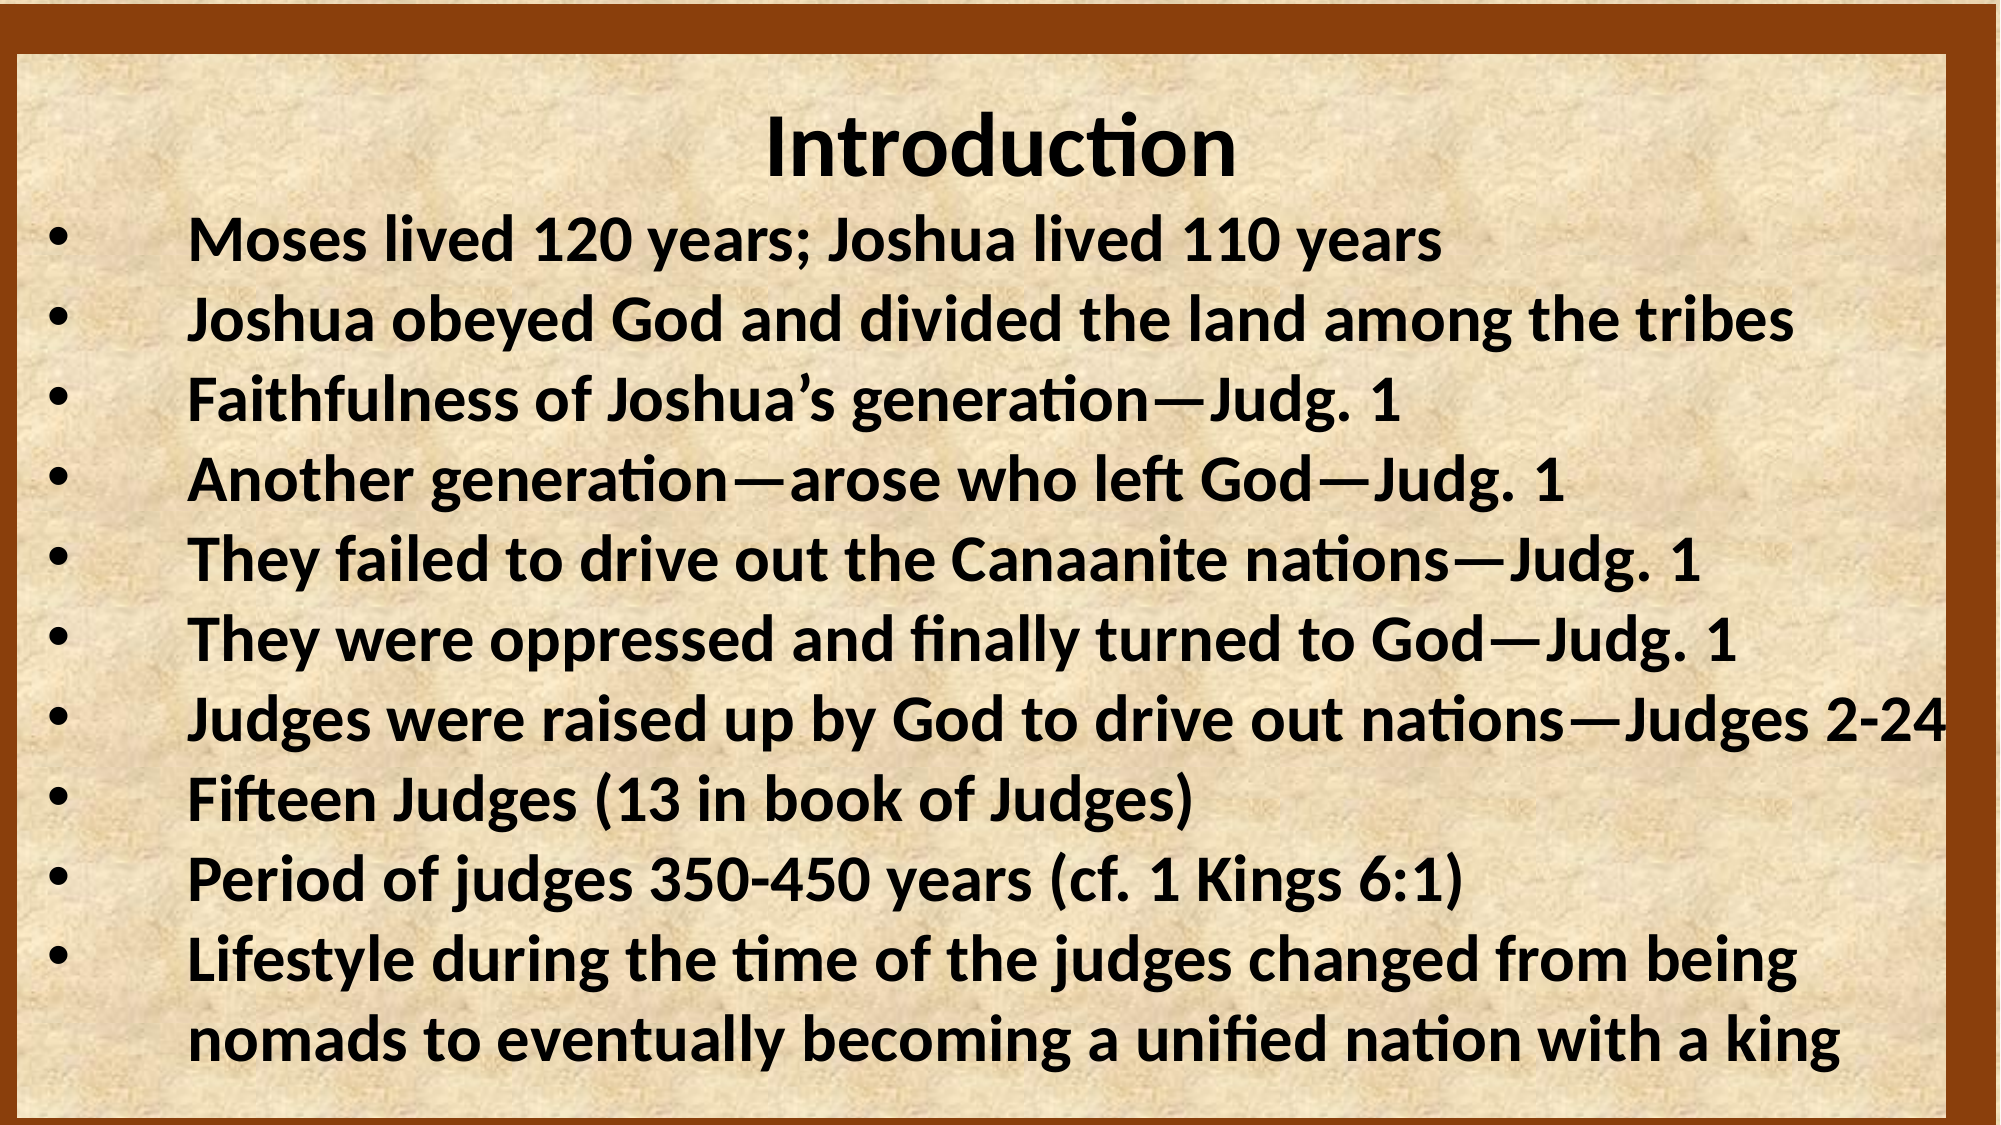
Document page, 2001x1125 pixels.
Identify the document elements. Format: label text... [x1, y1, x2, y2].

text_box Introduction Moses lived 120 years; Joshua lived 110 years Joshua obeyed God and divided the land among the tribes Faithfulness of Joshua’s generation—Judg. 1 Another generation—arose who left God—Judg. 1 They failed to drive out the Canaanite nations—Judg. 1 They were oppressed and finally turned to God—Judg. 1 Judges were raised up by God to drive out nations—Judges 2-24 Fifteen Judges (13 in book of Judges) Period of judges 350-450 years (cf. 1 Kings 6:1) Lifestyle during the time of the judges changed from being nomads to eventually becoming a unified nation with a king [32, 77, 1971, 1125]
picture [0, 0, 2001, 1125]
text_box [0, 28, 1972, 1125]
